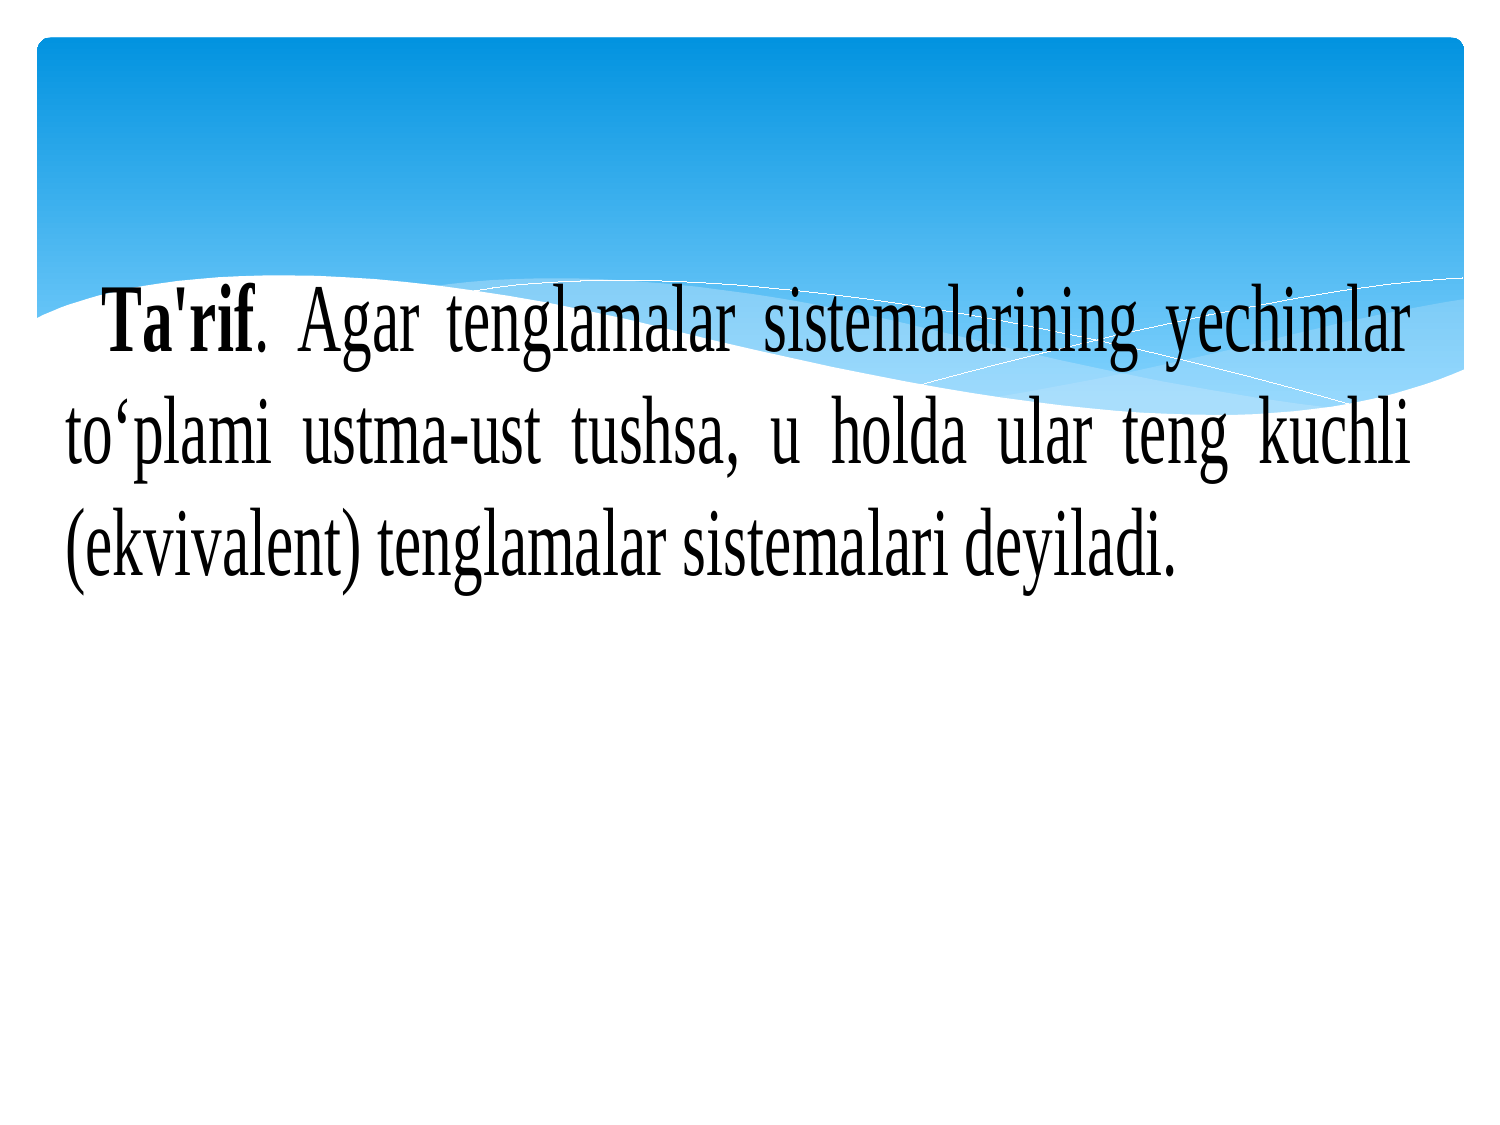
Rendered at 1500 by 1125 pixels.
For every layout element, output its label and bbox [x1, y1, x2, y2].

picture [64, 261, 1412, 599]
